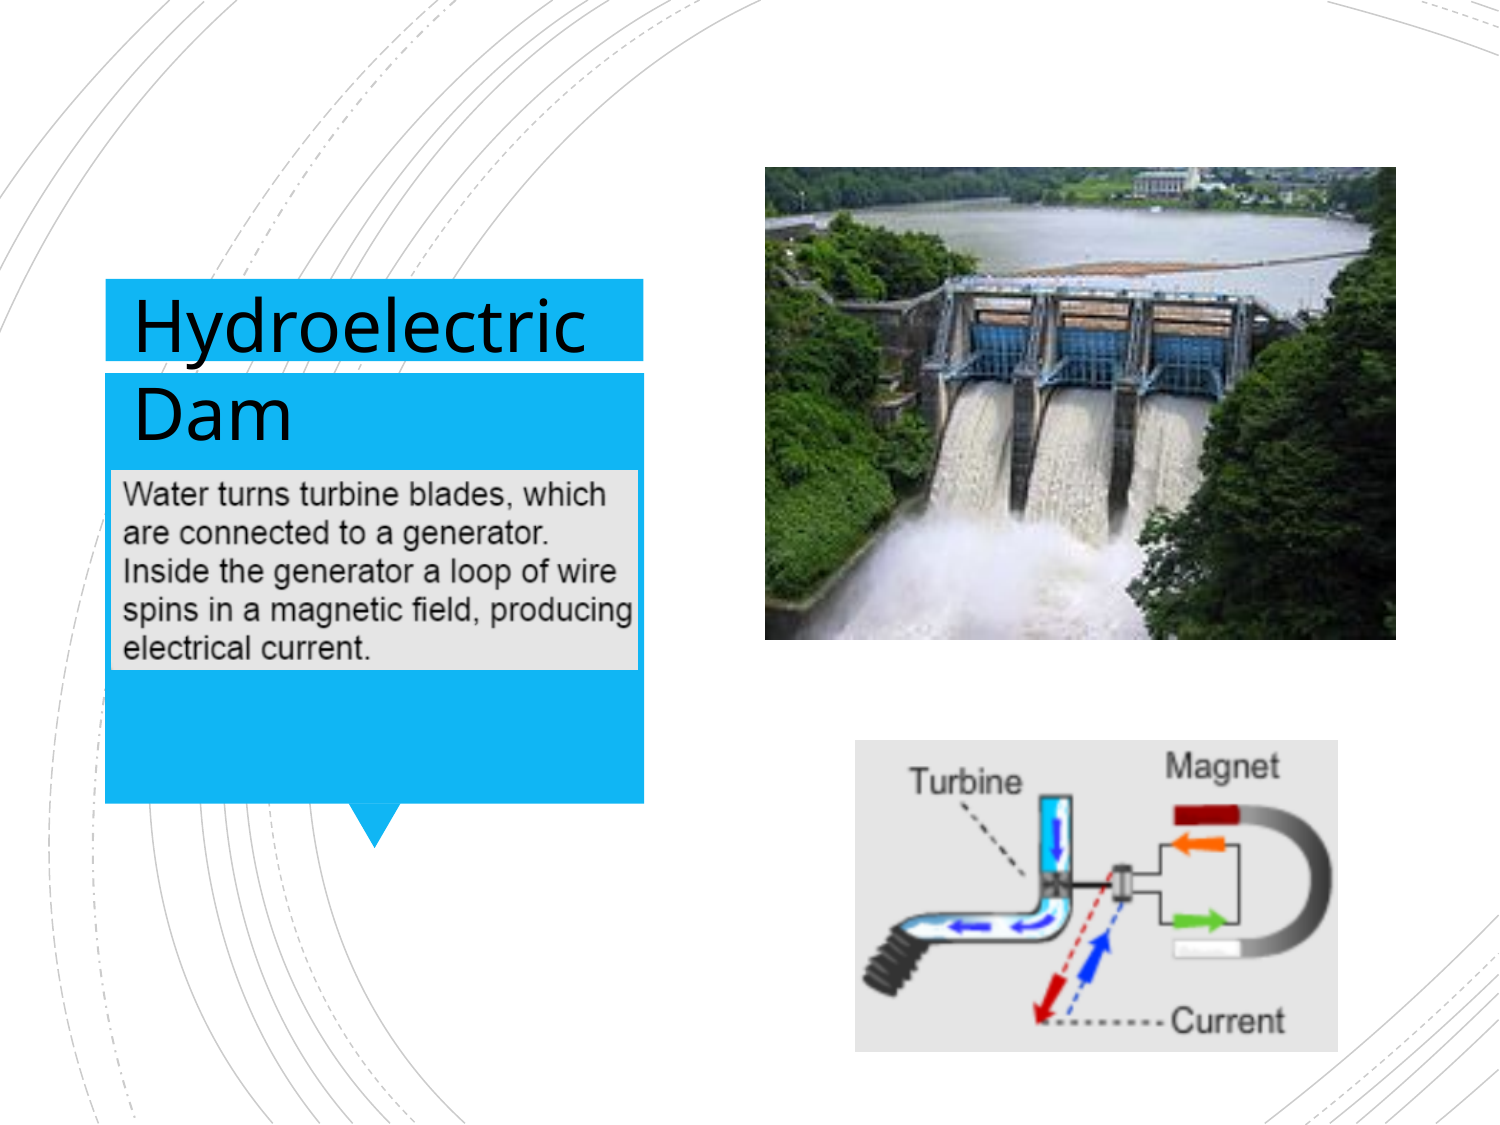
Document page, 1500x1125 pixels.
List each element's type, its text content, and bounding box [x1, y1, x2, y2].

text_box Hydroelectric Dam [117, 272, 628, 462]
picture [764, 166, 1396, 641]
picture [854, 740, 1339, 1052]
picture [112, 471, 637, 669]
